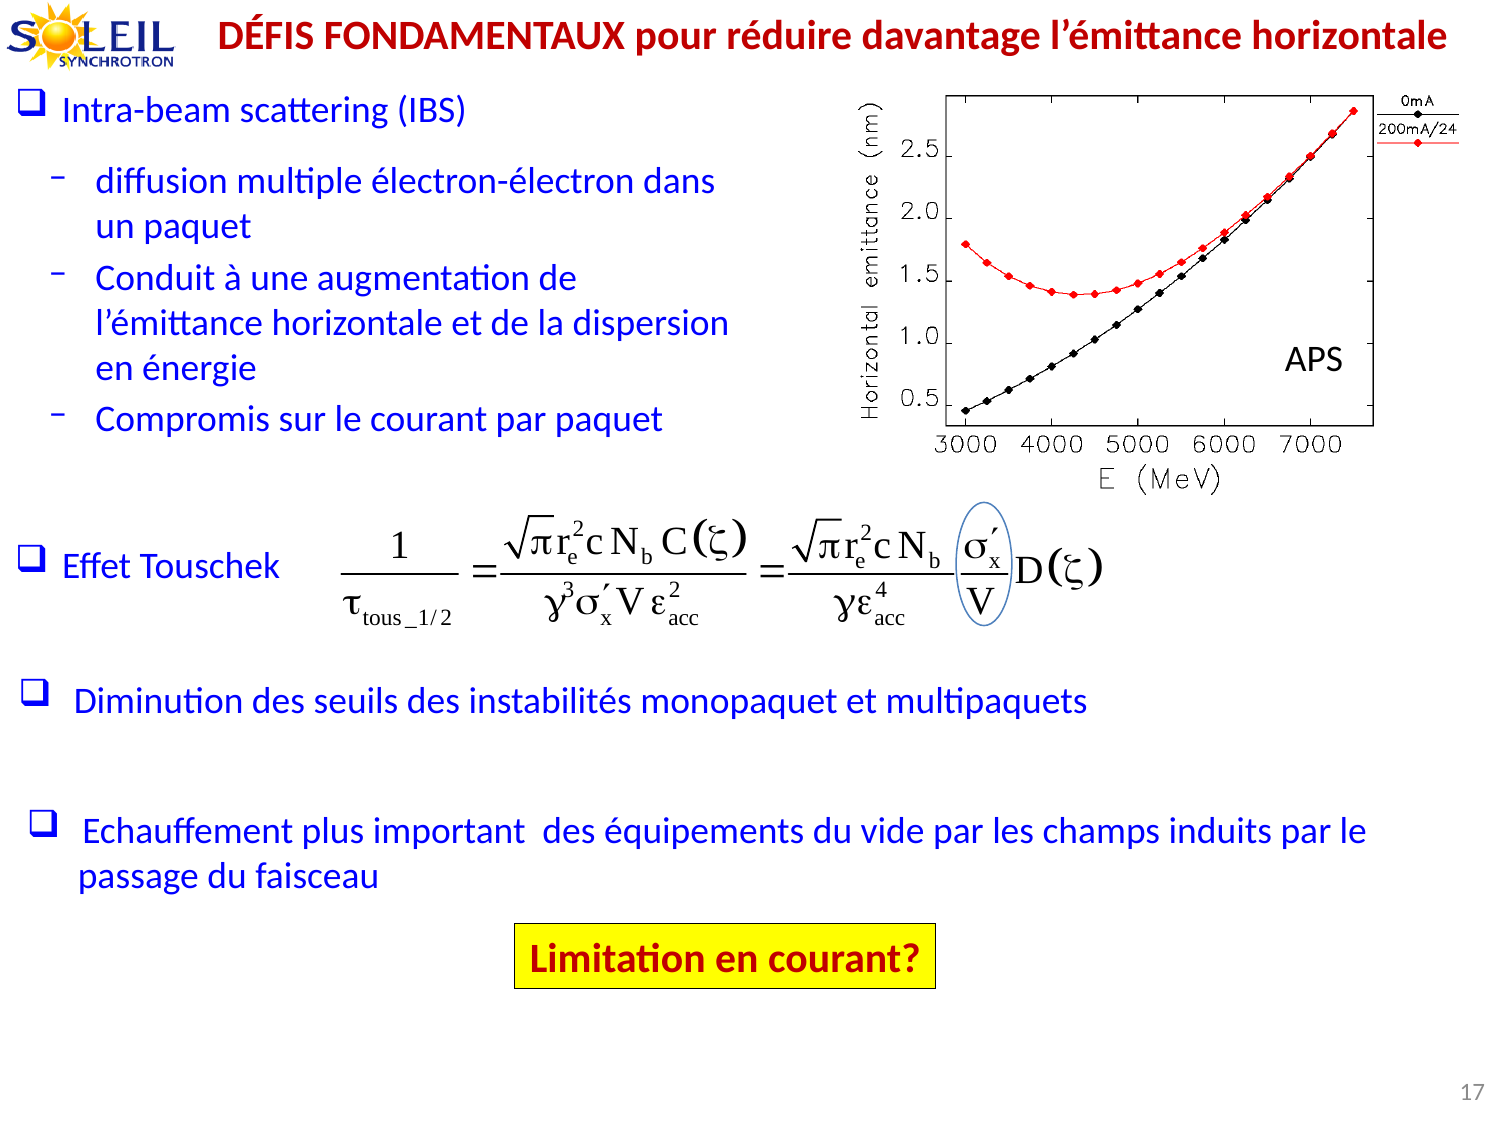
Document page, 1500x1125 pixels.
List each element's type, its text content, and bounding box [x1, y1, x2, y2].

text_box Diminution des seuils des instabilités monopaquet et multipaquets [3, 668, 1104, 728]
text_box diffusion multiple électron-électron dans un paquet Conduit à une augmentation de l’émittance horizontale et de la dispersion en énergie Compromis sur le courant par paquet [3, 148, 754, 447]
picture [858, 95, 1459, 495]
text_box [334, 506, 1107, 638]
slide_number 17 [1149, 1060, 1500, 1120]
text_box Limitation en courant? [514, 923, 936, 989]
text_box Echauffement plus important des équipements du vide par les champs induits par le passage du faisceau [12, 798, 1393, 904]
text_box DÉFIS FONDAMENTAUX pour réduire davantage l’émittance horizontale [203, 0, 1485, 66]
picture [0, 0, 184, 74]
text_box Effet Touschek [0, 533, 304, 594]
text_box Intra-beam scattering (IBS) [0, 78, 483, 183]
